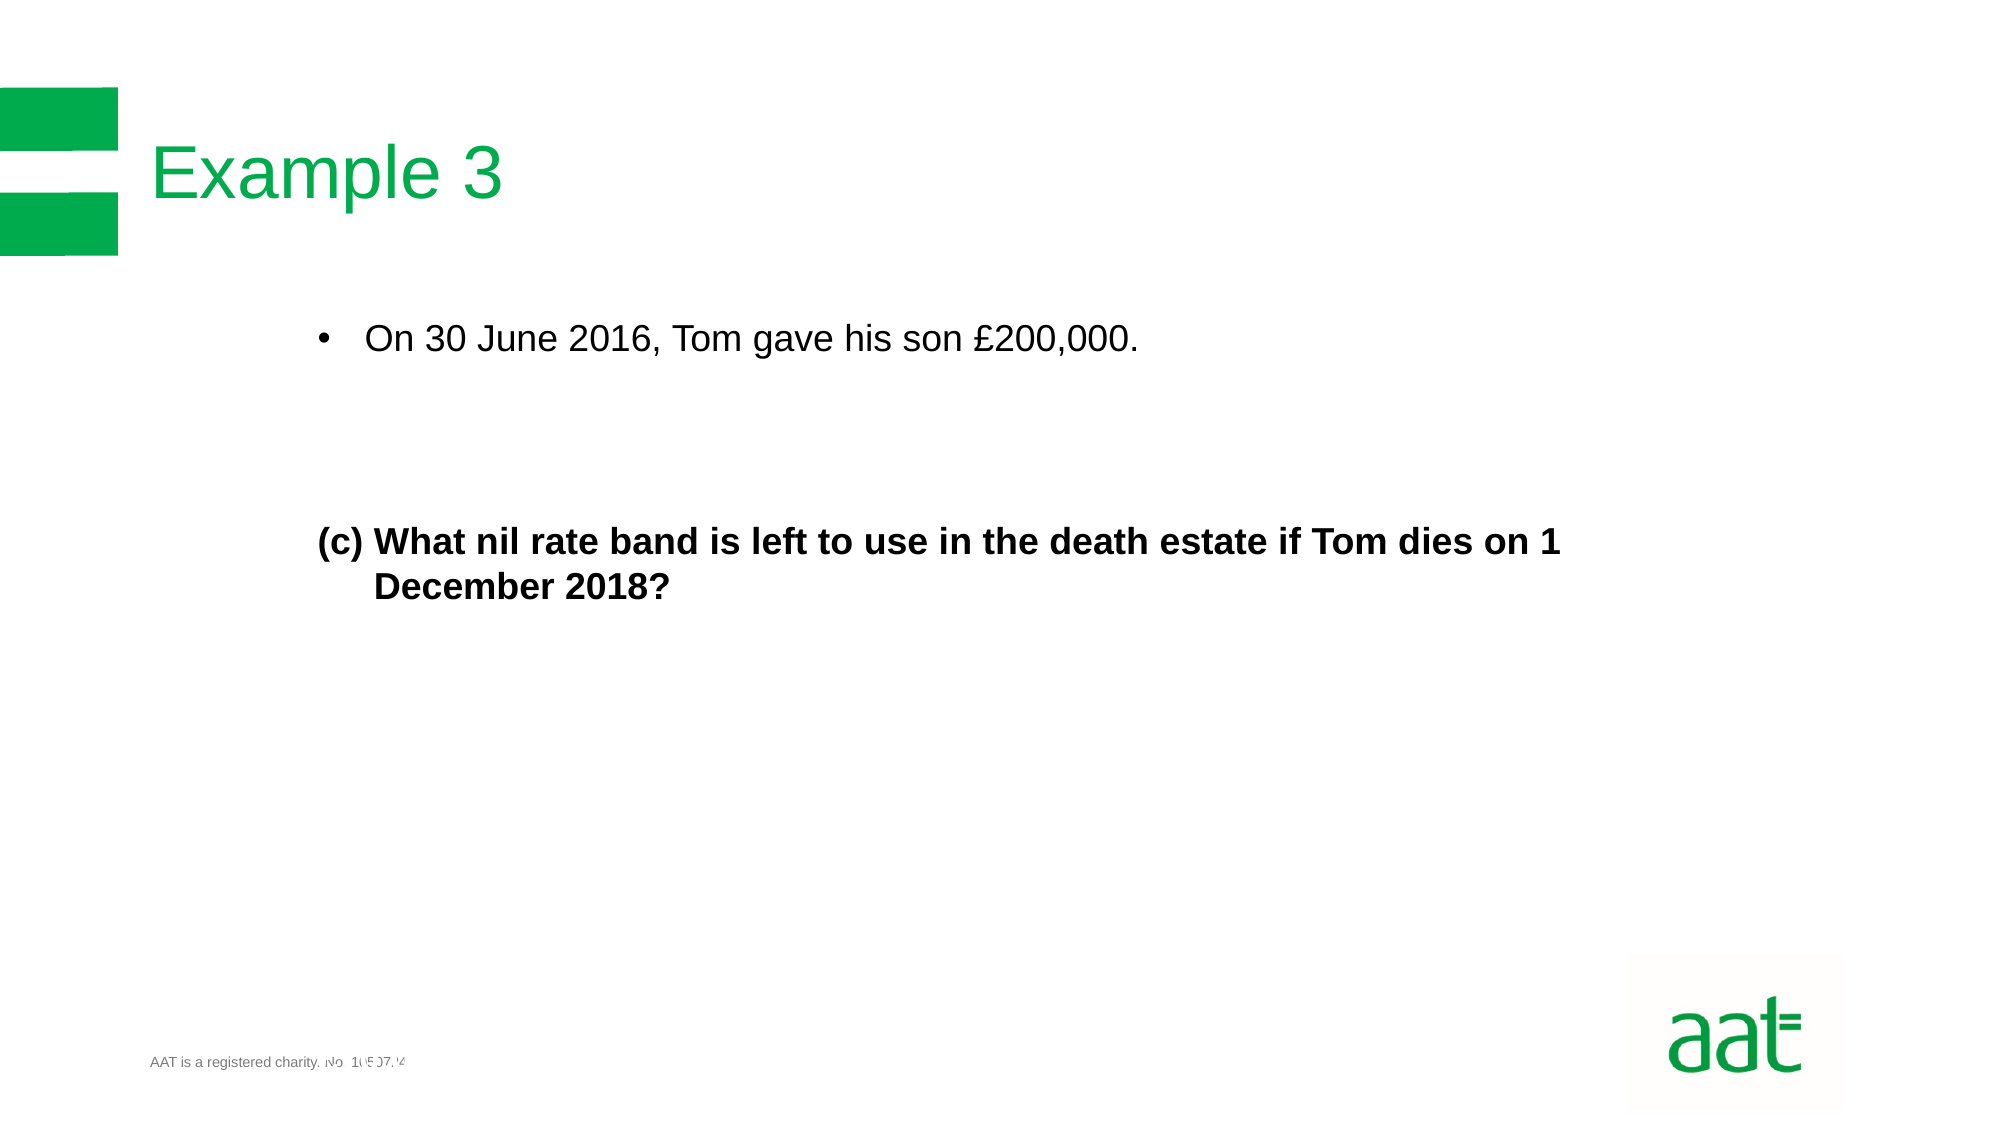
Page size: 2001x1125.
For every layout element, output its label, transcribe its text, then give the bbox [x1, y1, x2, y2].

list On 30 June 2016, Tom gave his son £200,000. How much IHT will be paid when Tom gives the cash to his son? What type of gift is this for IHT and what is the value after deducting relevant exemptions? What nil rate band is left to use in the death estate if Tom dies on 1 December 2018? What type of gift is this for IHT and what is the value after deducting relevant lifetime exemptions. The inheritance tax is paid by the executor, IHT only arises if the value of the chargeable estate exceeds the nil rate band at the time of the donors death. The nil rate band in 2016/17 is £325,000 and the death estate is £500,000. IHT payable by the executor/ personal representative. £70,000 (500,000 – 325,000) x 40% There are IHT implications on certain gifts made during a person’s lifetime, these are called lifetime transfers. Lifetime gifts to a son, daughter, nephew, niece, grandson or grand-daughter are called potentially exempt transfers or PETs. [317, 314, 1700, 1125]
picture [1625, 951, 1844, 1115]
title Example 3 [150, 47, 1934, 290]
